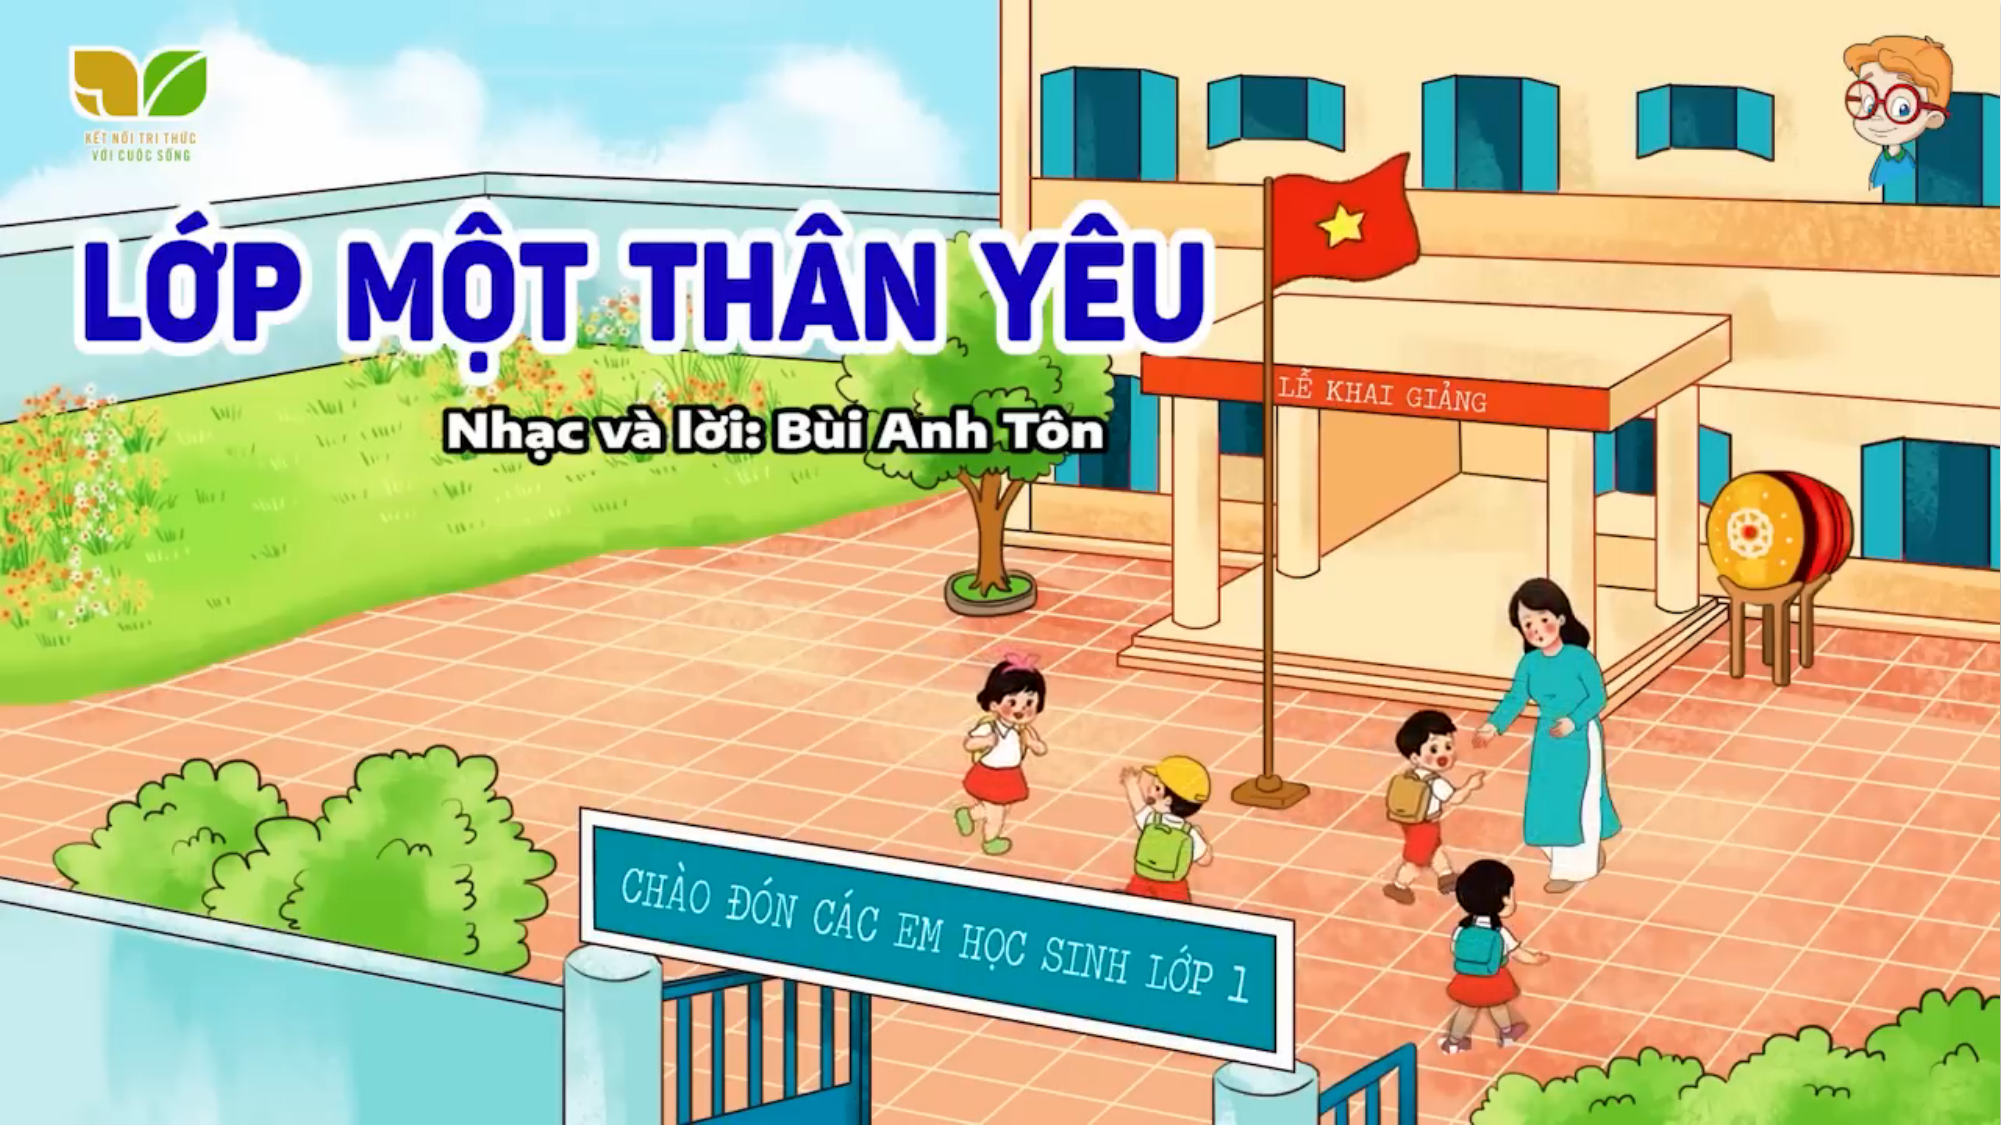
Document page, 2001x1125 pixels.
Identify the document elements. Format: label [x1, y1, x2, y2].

text_box [0, 0, 2000, 1125]
